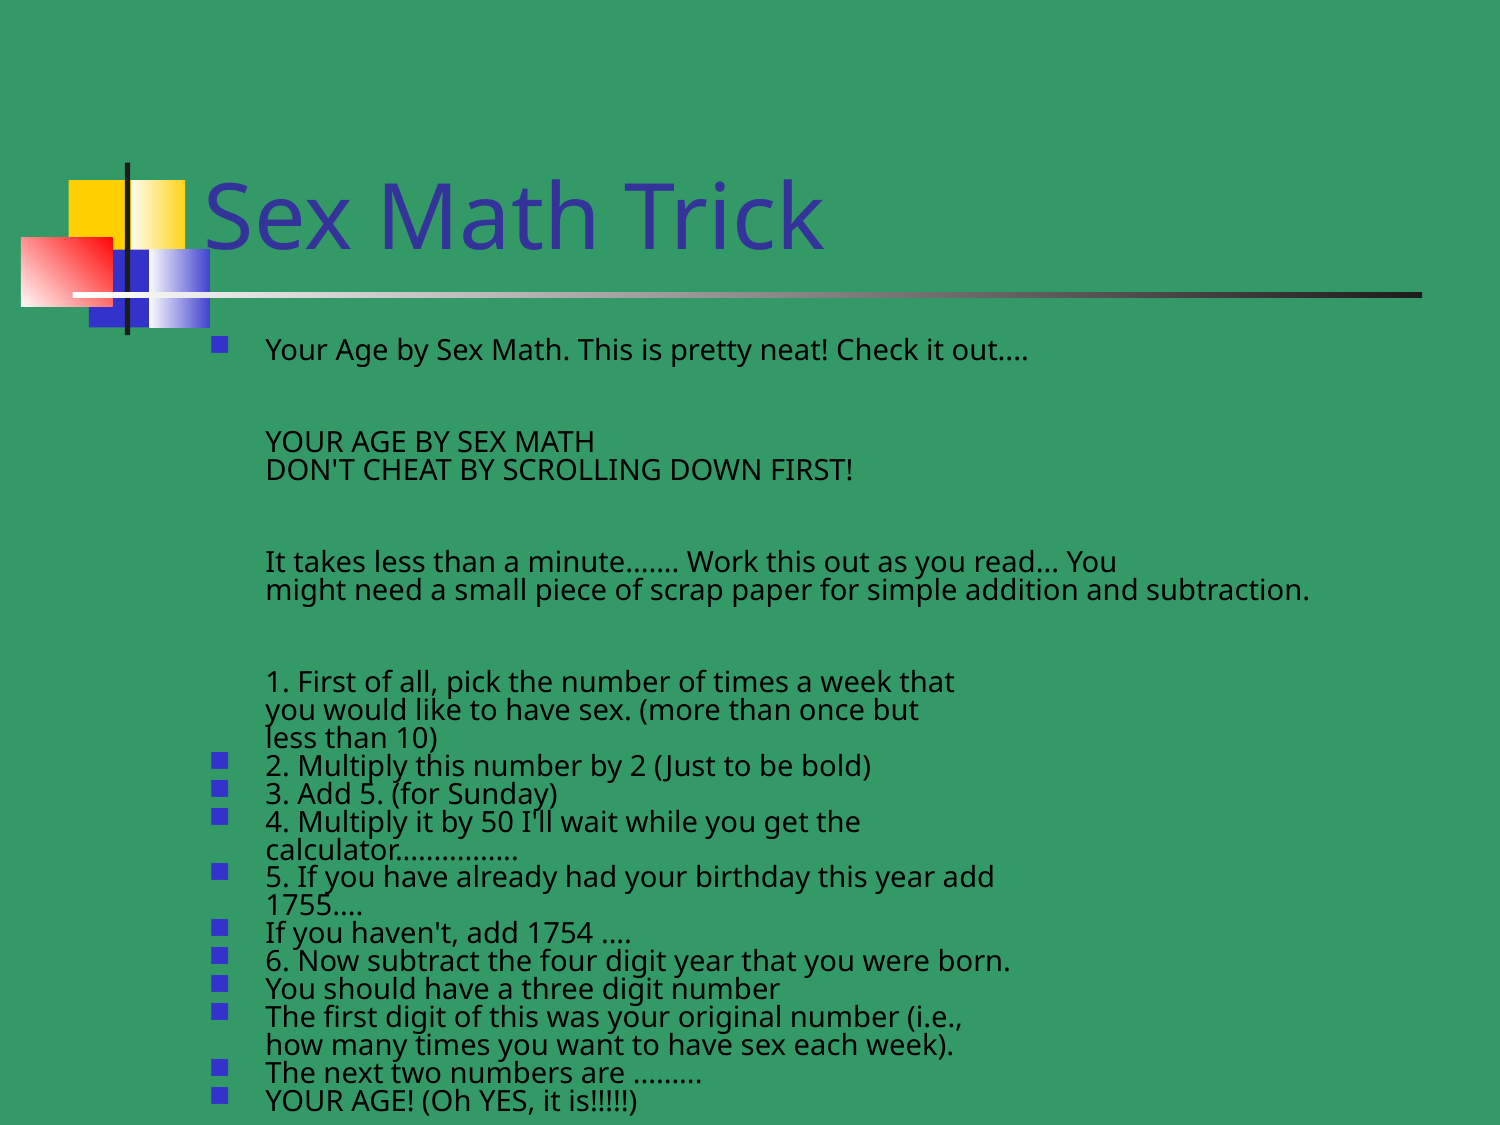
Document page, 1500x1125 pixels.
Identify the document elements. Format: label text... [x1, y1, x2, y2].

list Your Age by Sex Math. This is pretty neat! Check it out.... YOUR AGE BY SEX MATH DON'T CHEAT BY SCROLLING DOWN FIRST! It takes less than a minute....... Work this out as you read... You might need a small piece of scrap paper for simple addition and subtraction. 1. First of all, pick the number of times a week that you would like to have sex. (more than once but less than 10) 2. Multiply this number by 2 (Just to be bold) 3. Add 5. (for Sunday) 4. Multiply it by 50 I'll wait while you get the calculator................ 5. If you have already had your birthday this year add 1755.... If you haven't, add 1754 .... 6. Now subtract the four digit year that you were born. You should have a three digit number The first digit of this was your original number (i.e., how many times you want to have sex each week). The next two numbers are ......... YOUR AGE! (Oh YES, it is!!!!!) [194, 331, 1469, 1007]
footer [600, 1024, 1075, 1100]
slide_number [190, 1024, 504, 1100]
title Sex Math Trick [188, 35, 1468, 275]
